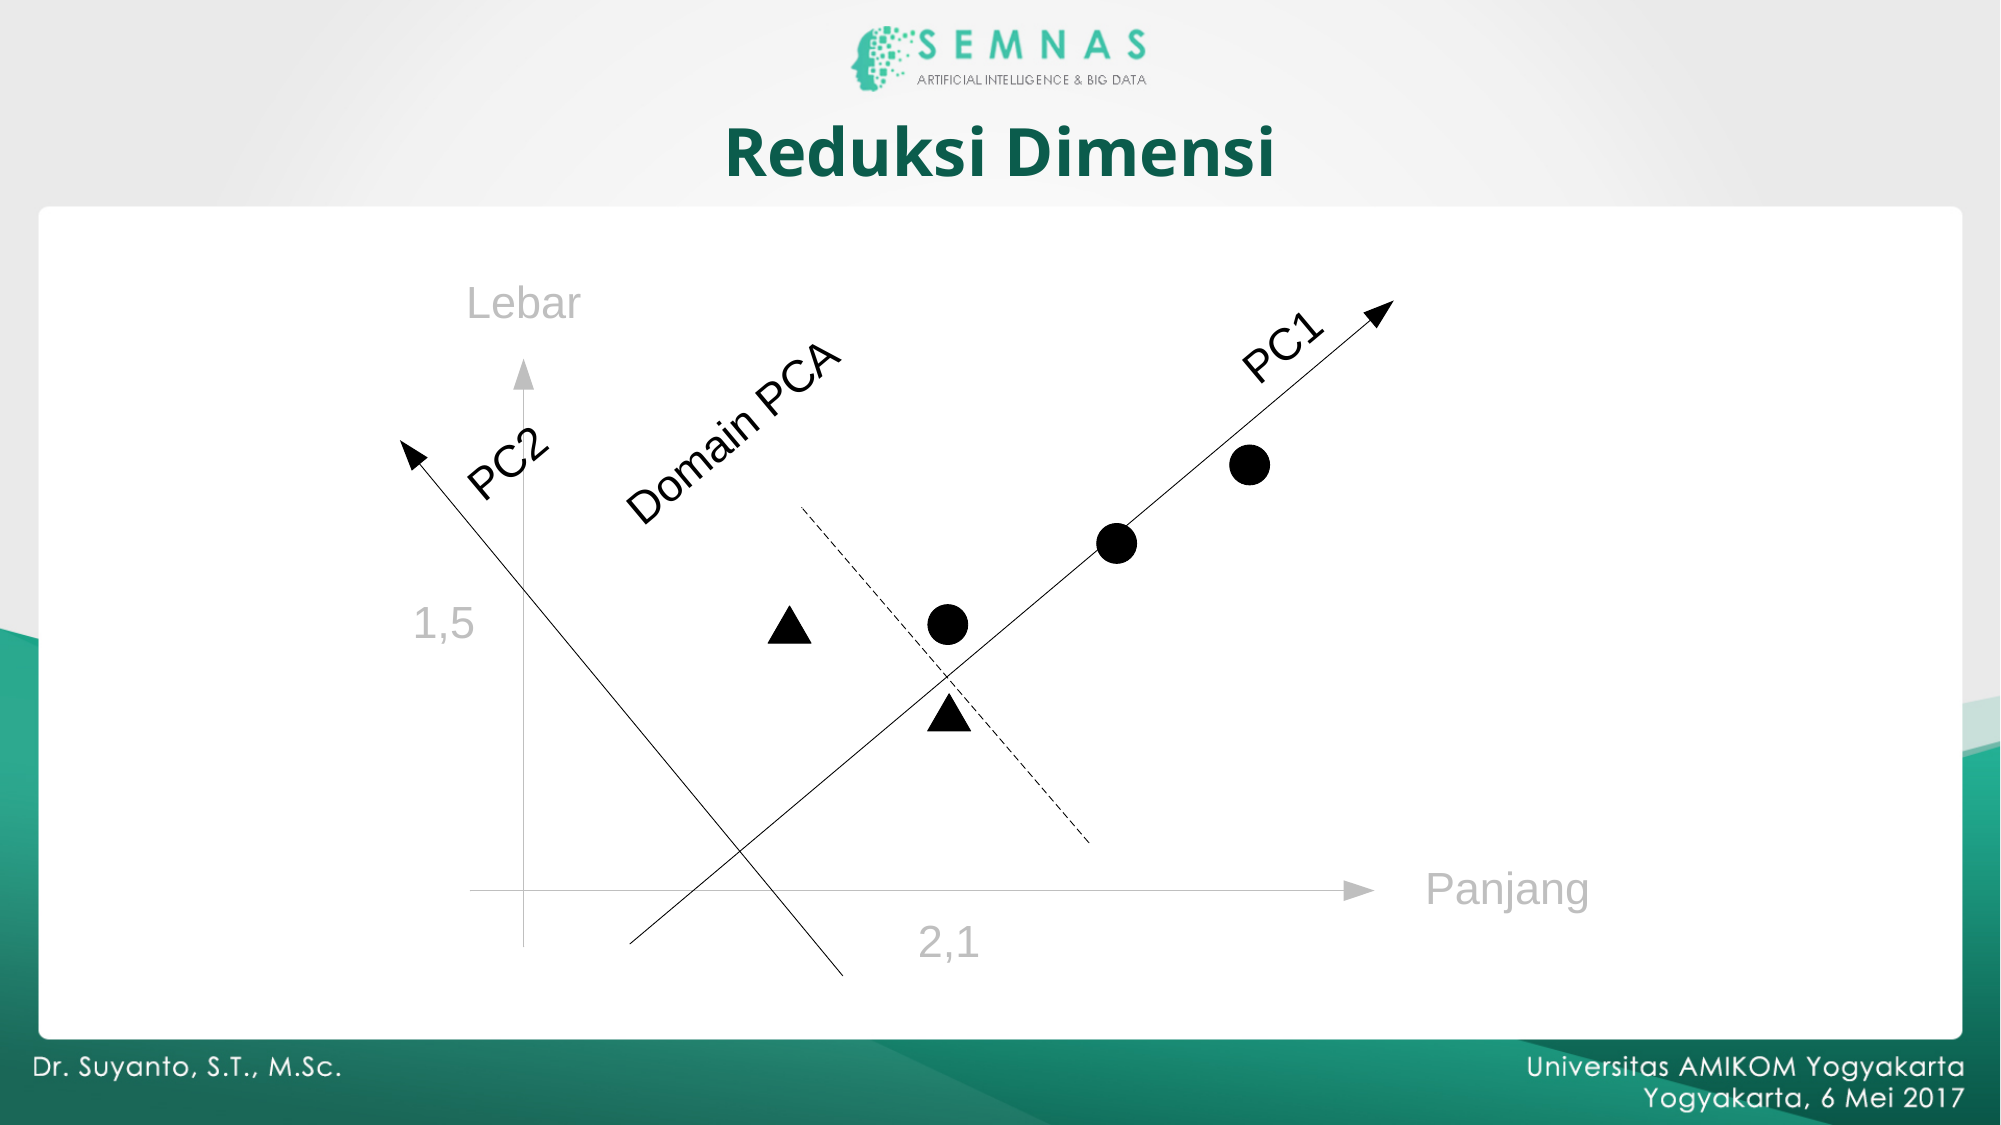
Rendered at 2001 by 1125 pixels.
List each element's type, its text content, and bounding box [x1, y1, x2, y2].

picture [0, 0, 2001, 1125]
text_box Reduksi Dimensi [584, 102, 1416, 198]
